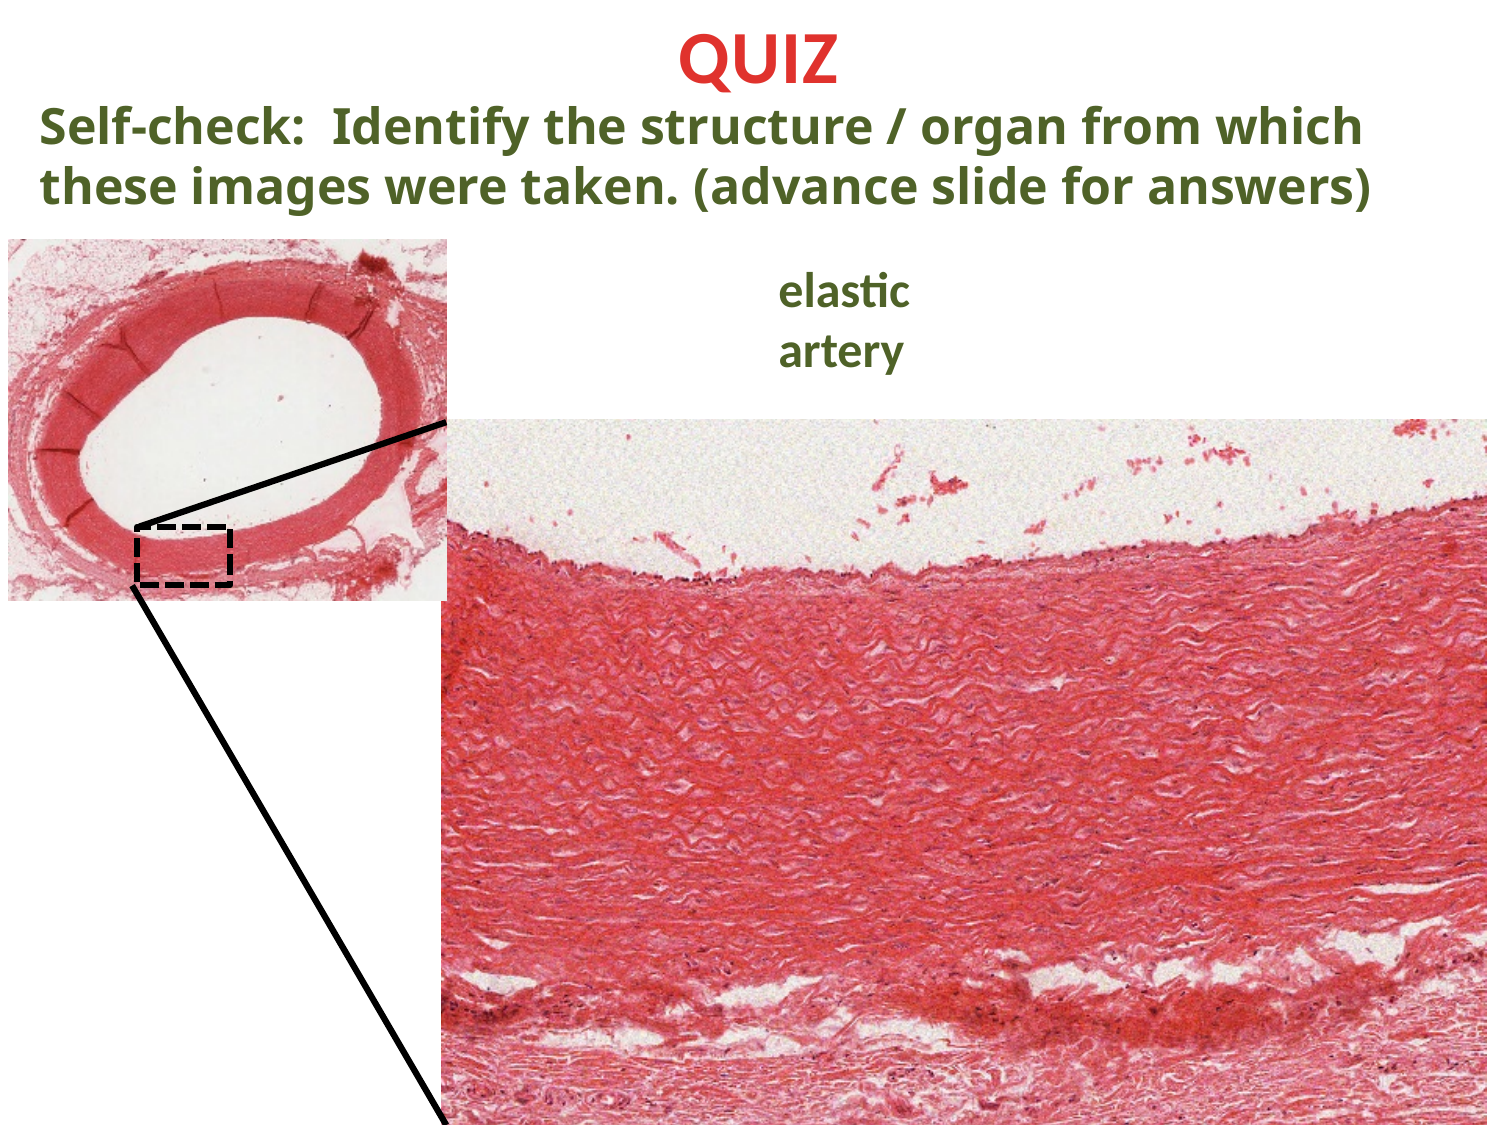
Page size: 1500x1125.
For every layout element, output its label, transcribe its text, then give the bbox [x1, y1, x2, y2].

text_box Self-check: Identify the structure / organ from which these images were taken. (advance slide for answers) [24, 87, 1474, 223]
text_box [131, 585, 447, 1125]
text_box elastic artery [763, 249, 995, 385]
text_box QUIZ [30, 0, 1487, 106]
picture [8, 239, 1487, 1125]
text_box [139, 421, 447, 527]
